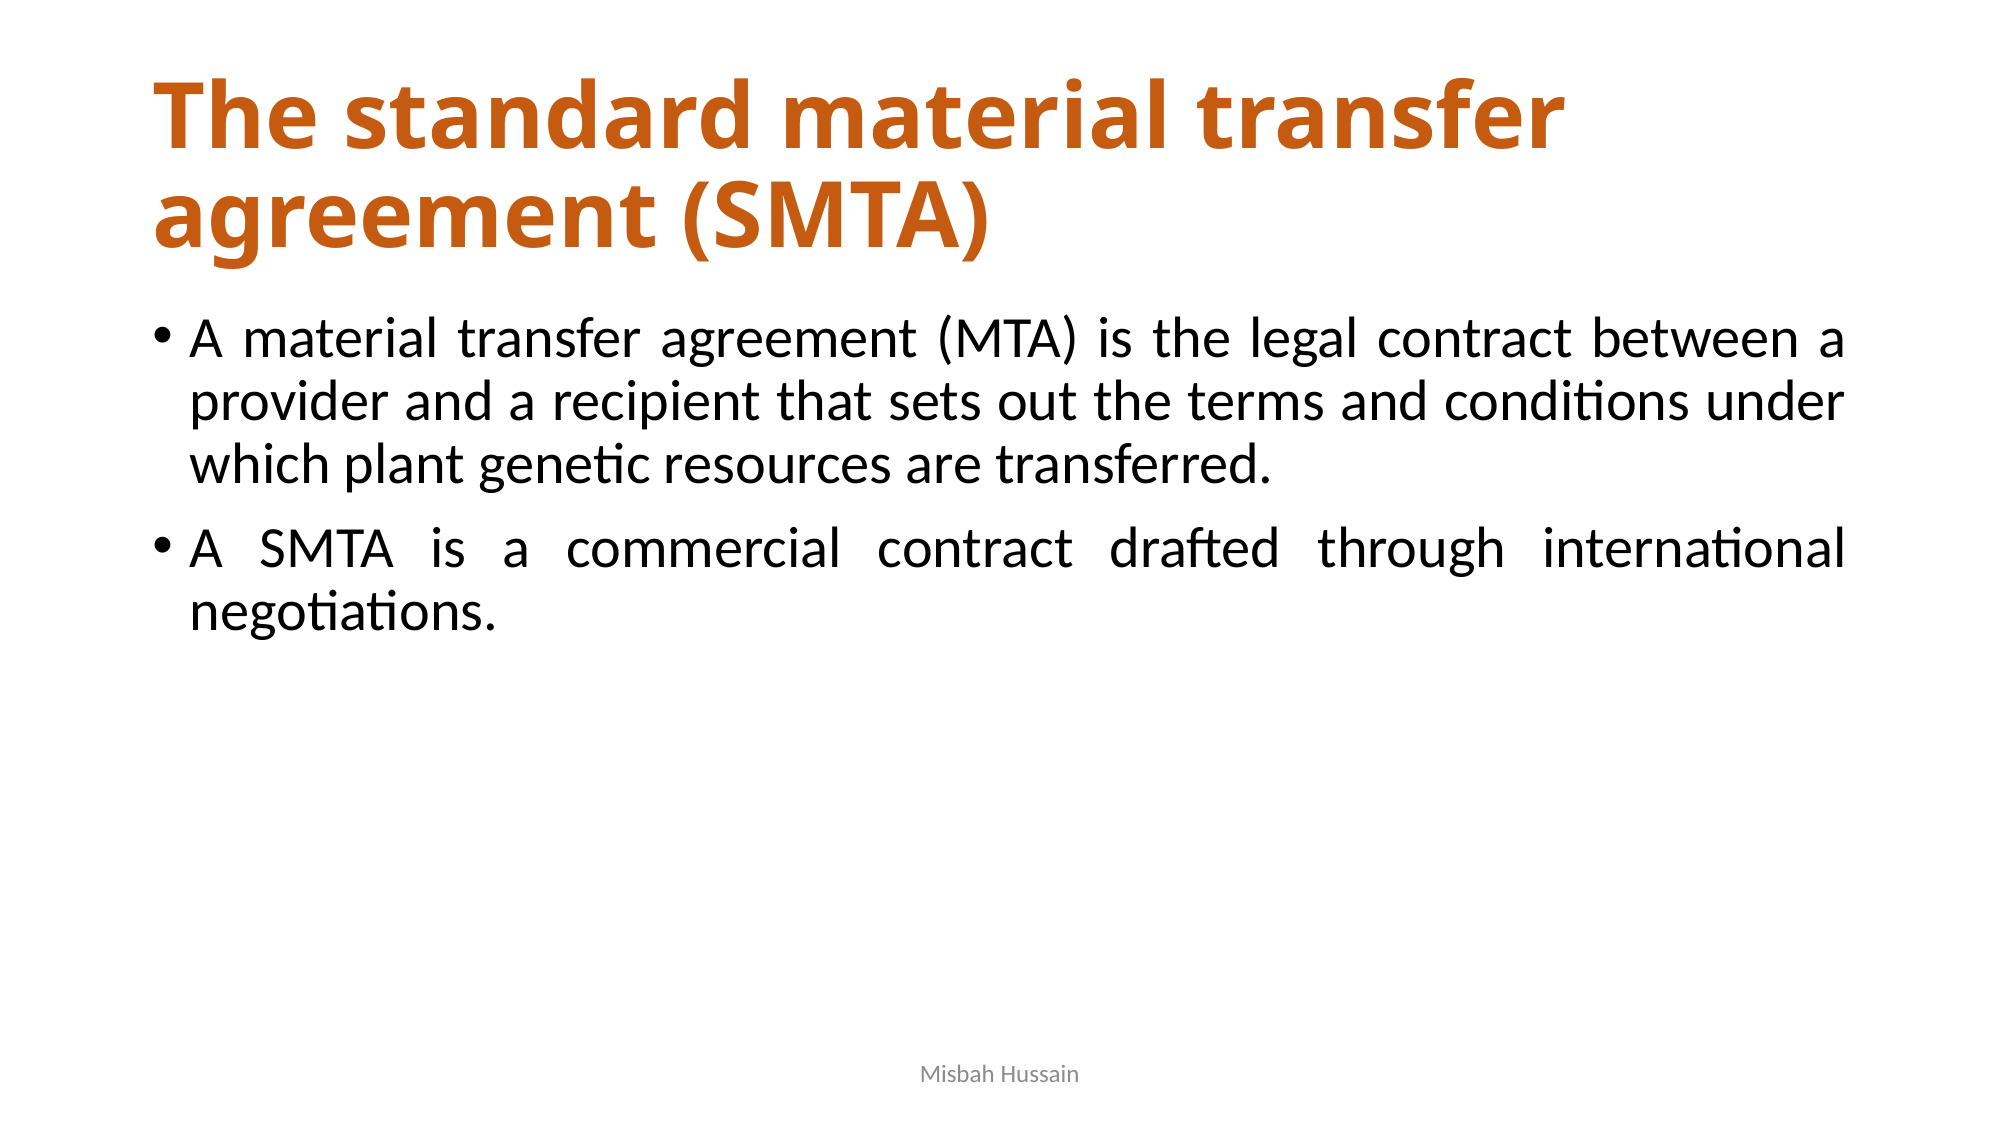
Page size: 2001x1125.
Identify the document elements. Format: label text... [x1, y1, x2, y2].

list A material transfer agreement (MTA) is the legal contract between a provider and a recipient that sets out the terms and conditions under which plant genetic resources are transferred. A SMTA is a commercial contract drafted through international negotiations. [137, 299, 1863, 1014]
title The standard material transfer agreement (SMTA) [137, 59, 1863, 278]
footer Misbah Hussain [662, 1042, 1338, 1103]
